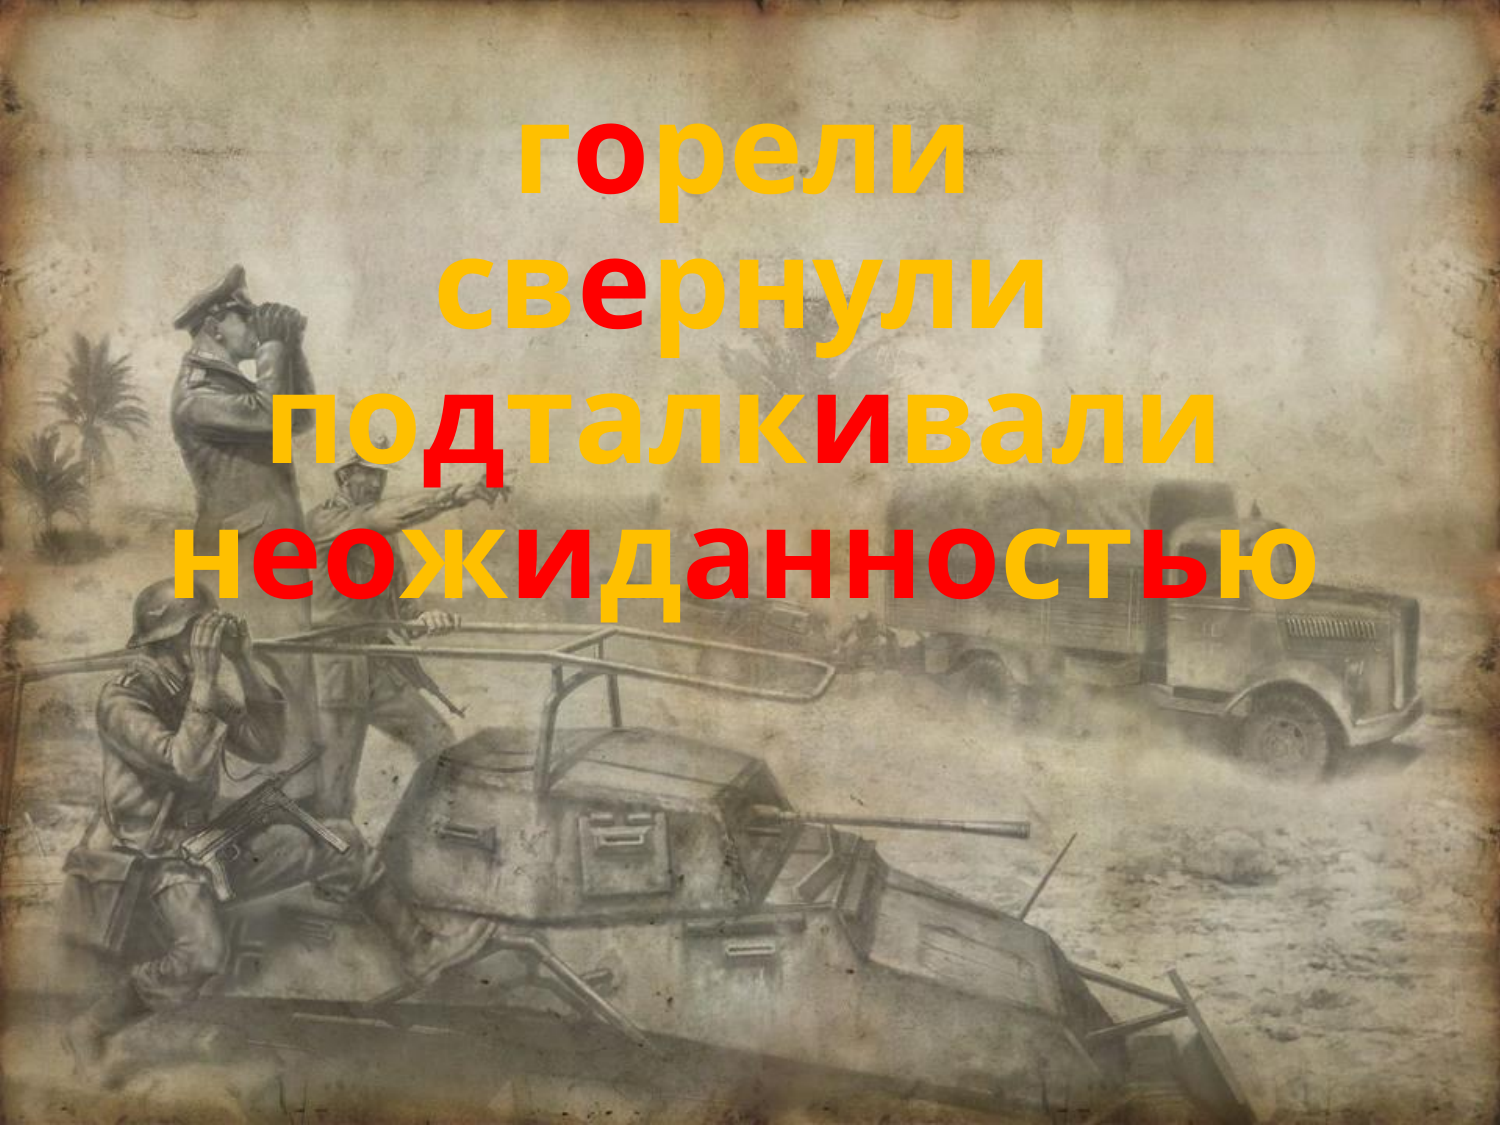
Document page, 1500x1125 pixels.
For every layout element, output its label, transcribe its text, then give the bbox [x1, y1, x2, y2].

title горели свернули подталкивали неожиданностью [57, 21, 1430, 783]
picture [0, 0, 1500, 1125]
